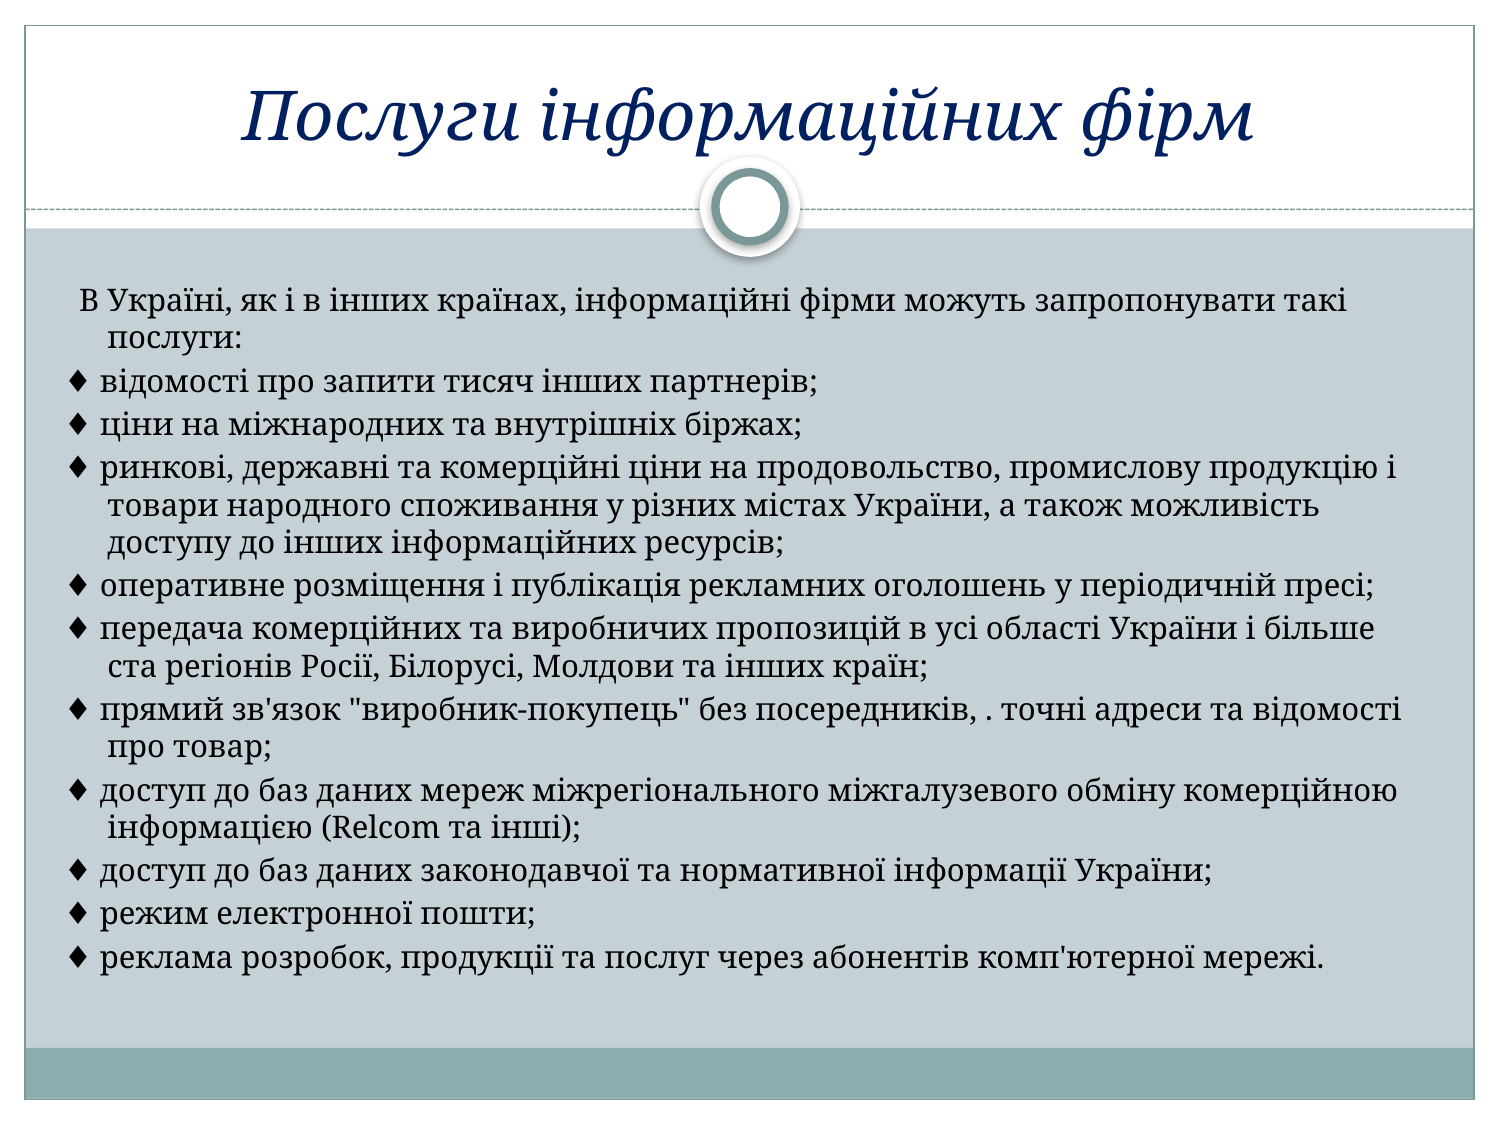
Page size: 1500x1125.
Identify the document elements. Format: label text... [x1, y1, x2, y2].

list В Україні, як і в інших країнах, інформаційні фірми можуть запропонувати такі послуги: ♦ відомості про запити тисяч інших партнерів; ♦ ціни на міжнародних та внутрішніх біржах; ♦ ринкові, державні та комерційні ціни на продовольство, промислову продукцію і товари народного споживання у різних містах України, а також можливість доступу до інших інформаційних ресурсів; ♦ оперативне розміщення і публікація рекламних оголошень у періодичній пресі; ♦ передача комерційних та виробничих пропозицій в усі області України і більше ста регіонів Росії, Білорусі, Молдови та інших країн; ♦ прямий зв'язок "виробник-покупець" без посередників, . точні адреси та відомості про товар; ♦ доступ до баз даних мереж міжрегіонального міжгалузевого обміну комерційною інформацією (Relcom та інші); ♦ доступ до баз даних законодавчої та нормативної інформації України; ♦ режим електронної пошти; ♦ реклама розробок, продукції та послуг через абонентів комп'ютерної мережі. [49, 250, 1445, 1001]
title Послуги інформаційних фірм [49, 37, 1450, 162]
